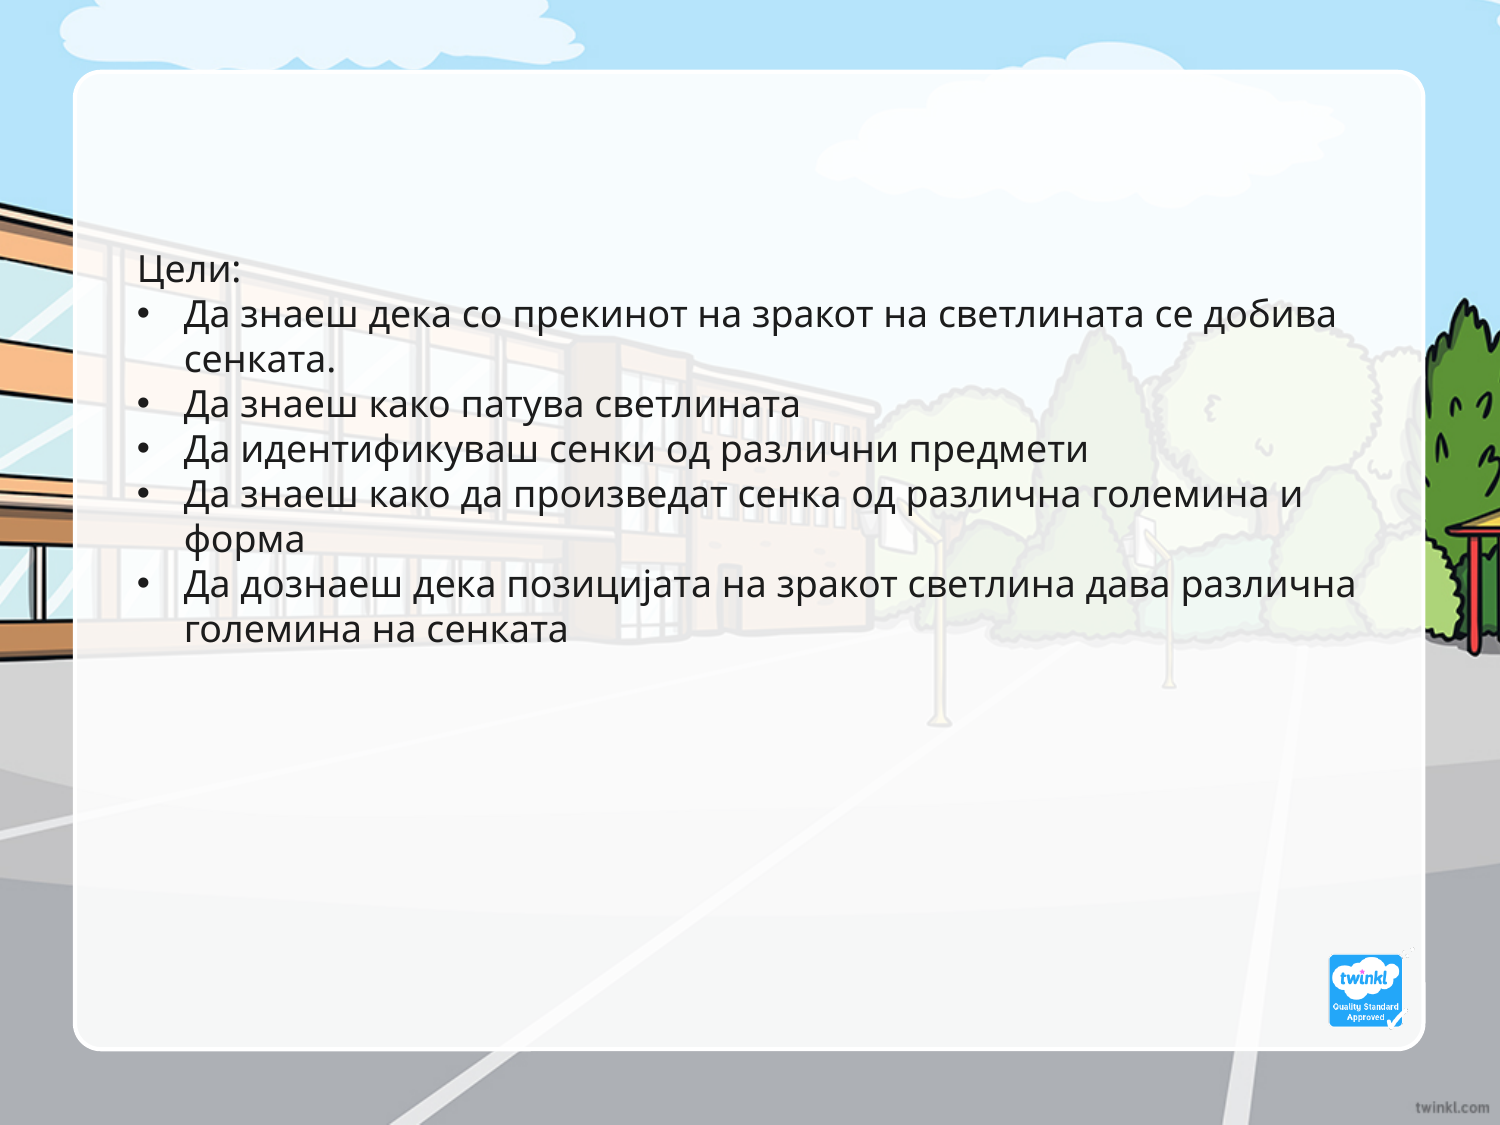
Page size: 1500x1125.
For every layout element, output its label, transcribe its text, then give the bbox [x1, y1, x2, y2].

text_box Цели: Да знаеш дека со прекинот на зракот на светлината се добива сенката. Да знаеш како патува светлината Да идентификуваш сенки од различни предмети Да знаеш како да произведат сенка од различна големина и форма Да дознаеш дека позицијата на зракот светлина дава различна големина на сенката [122, 237, 1415, 658]
picture [0, 0, 1500, 1125]
